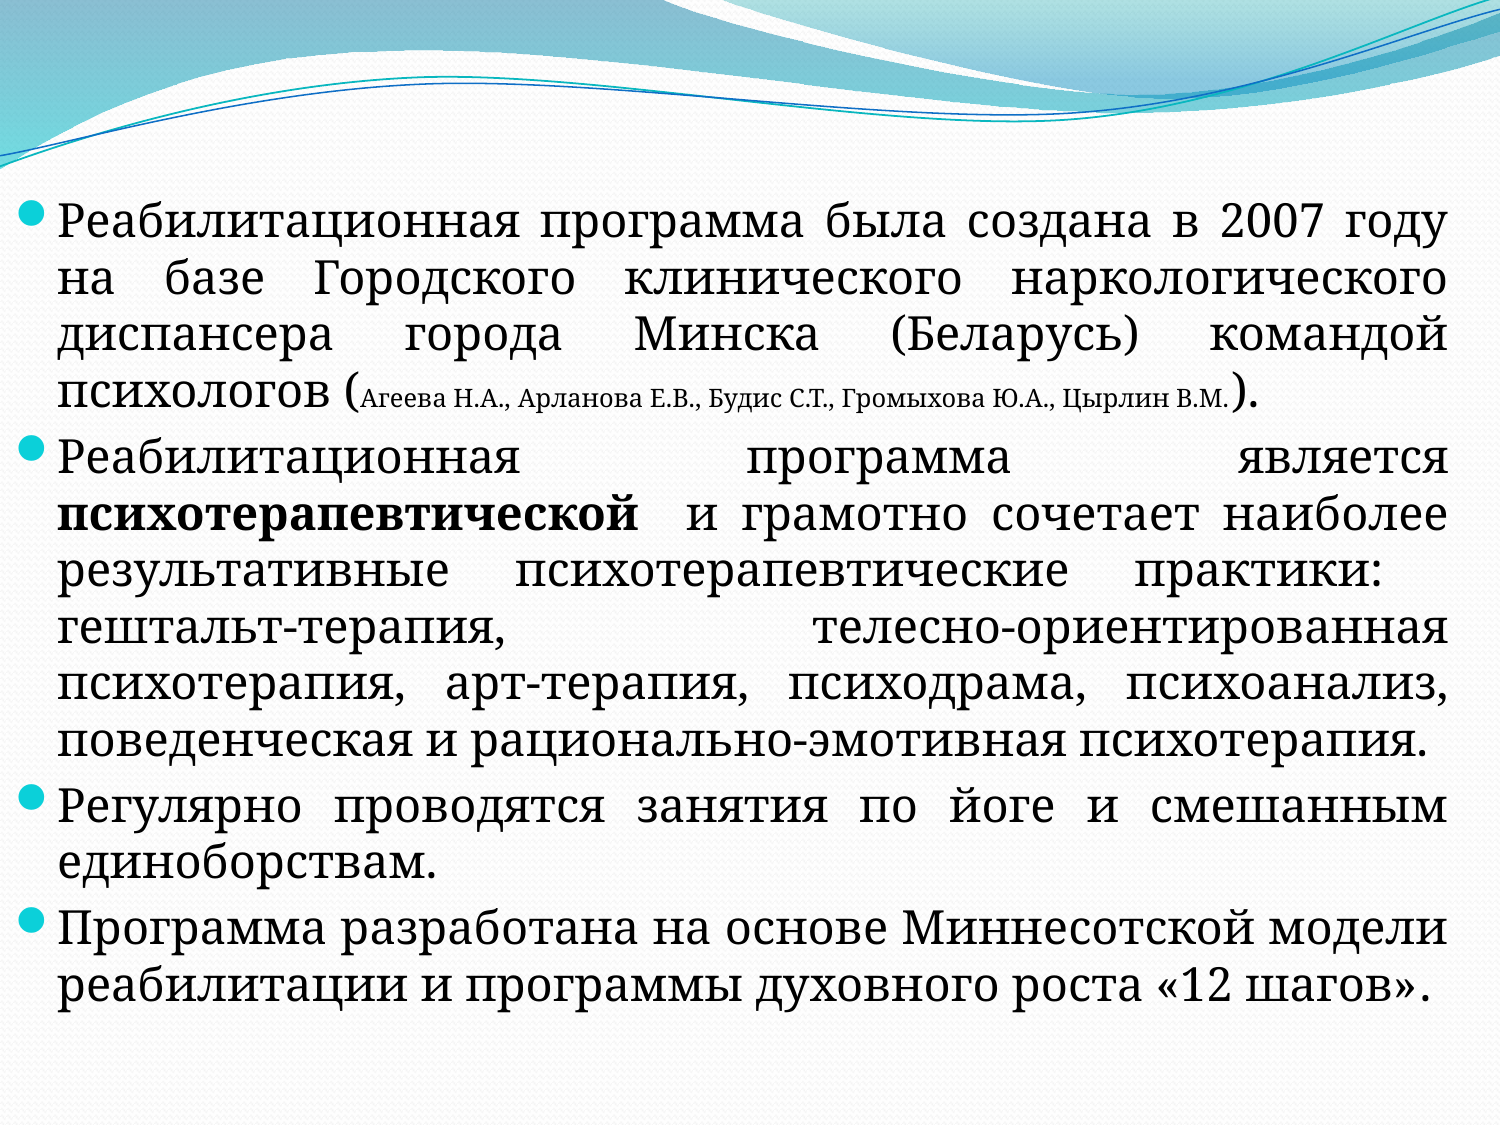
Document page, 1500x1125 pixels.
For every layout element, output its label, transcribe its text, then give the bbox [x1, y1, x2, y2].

list Реабилитационная программа была создана в 2007 году на базе Городского клинического наркологического диспансера города Минска (Беларусь) командой психологов (Агеева Н.А., Арланова Е.В., Будис С.Т., Громыхова Ю.А., Цырлин В.М.). Реабилитационная программа является психотерапевтической и грамотно сочетает наиболее результативные психотерапевтические практики: гештальт-терапия, телесно-ориентированная психотерапия, арт-терапия, психодрама, психоанализ, поведенческая и рационально-эмотивная психотерапия. Регулярно проводятся занятия по йоге и смешанным единоборствам. Программа разработана на основе Миннесотской модели реабилитации и программы духовного роста «12 шагов». [0, 117, 1465, 1038]
